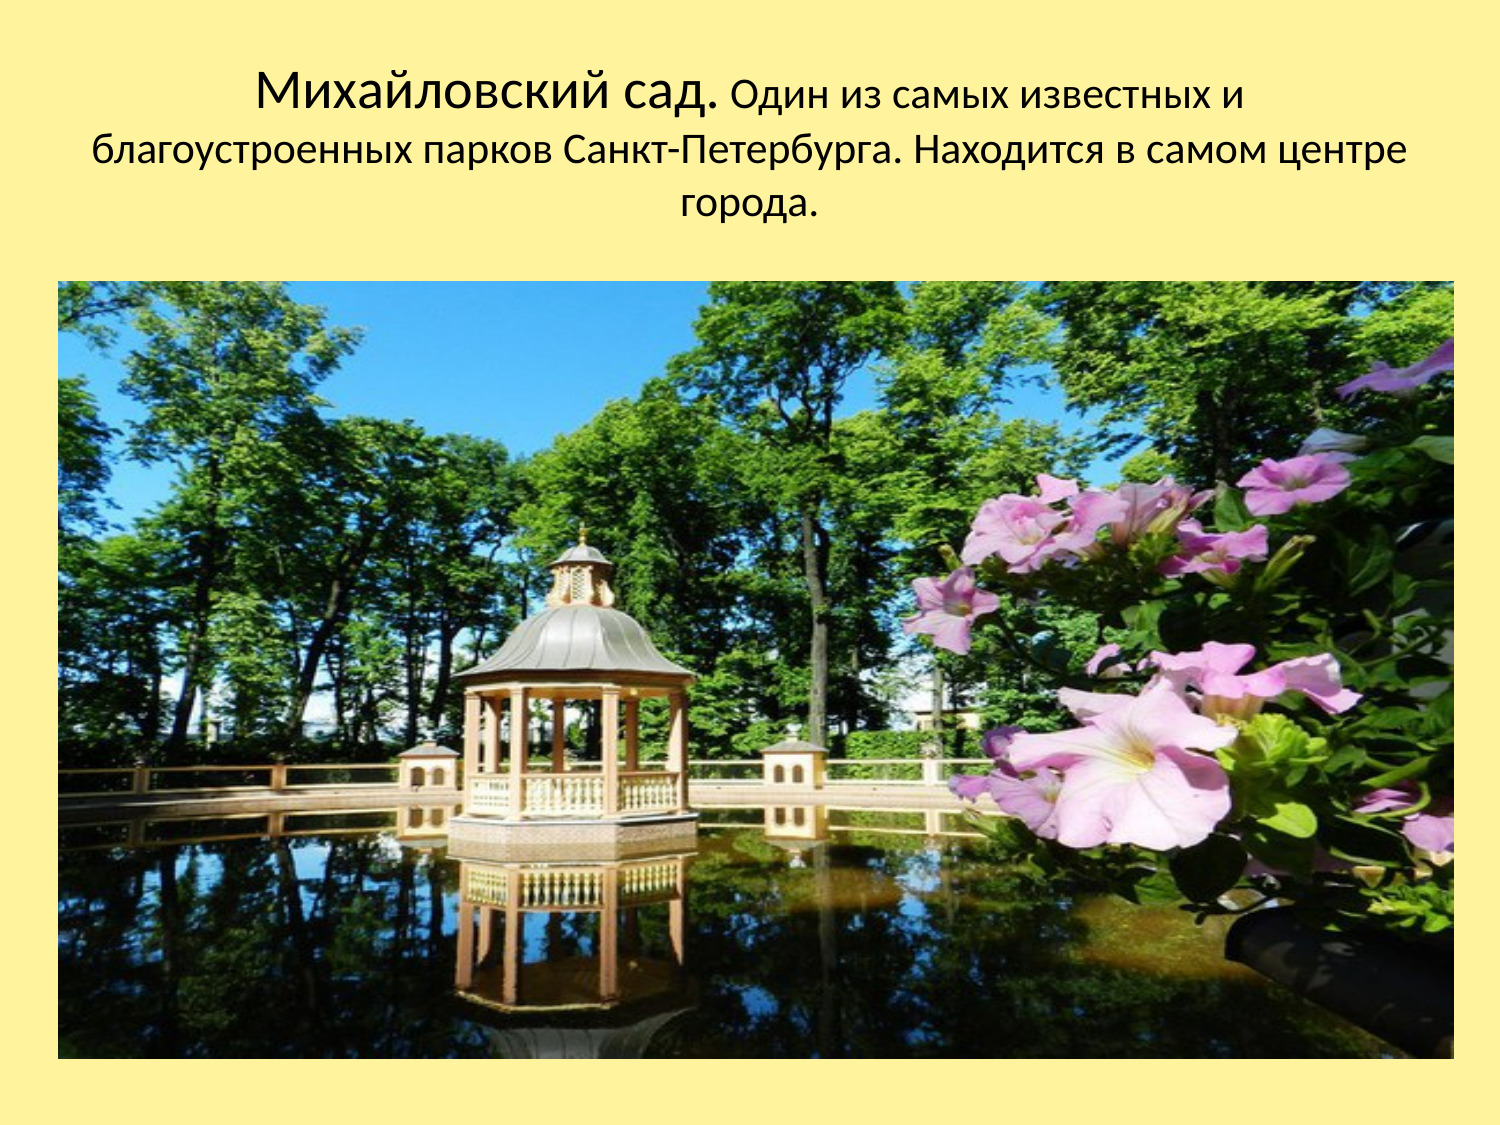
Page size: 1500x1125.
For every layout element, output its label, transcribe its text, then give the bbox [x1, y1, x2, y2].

title Михайловский сад. Один из самых известных и благоустроенных парков Санкт-Петербурга. Находится в самом центре города. [75, 45, 1425, 233]
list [58, 280, 1454, 1059]
